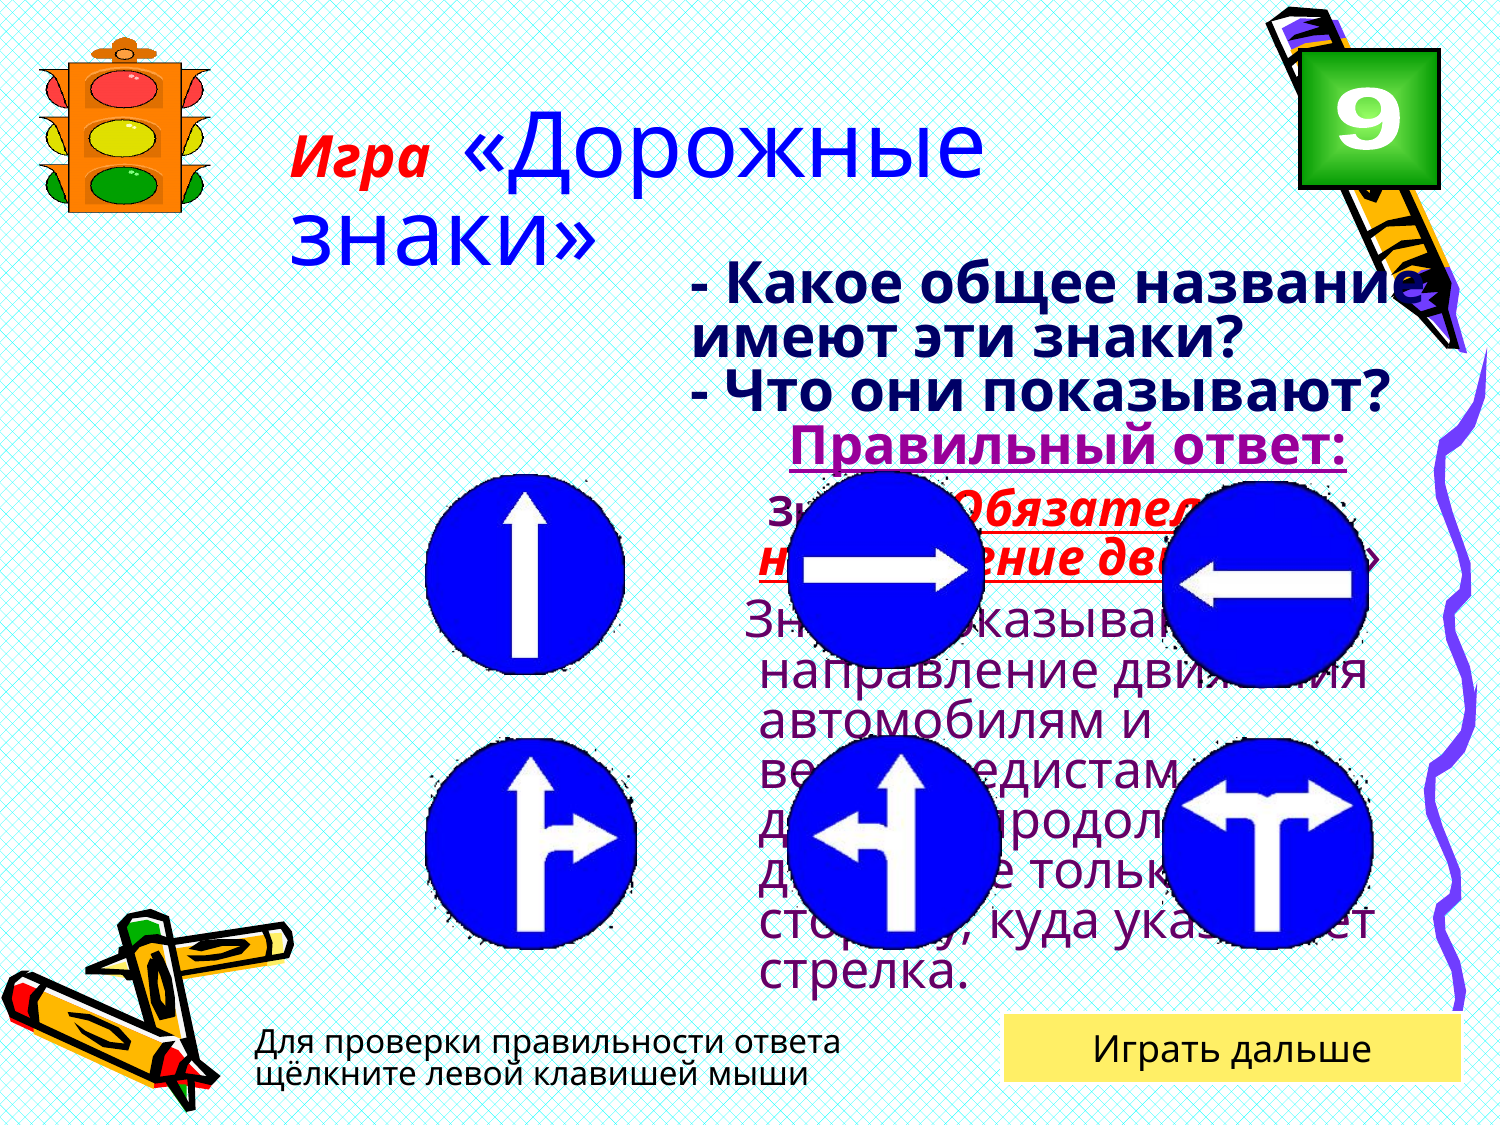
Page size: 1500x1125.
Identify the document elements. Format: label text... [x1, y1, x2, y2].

picture [424, 474, 626, 676]
picture [1162, 737, 1376, 951]
text_box [1299, 49, 1440, 188]
text_box Играть дальше [1002, 1012, 1463, 1084]
text_box - Какое общее название имеют эти знаки? - Что они показывают? [675, 262, 1450, 463]
picture [787, 734, 1003, 951]
text_box Правильный ответ: Знаки «Обязательное направление движения» Знаки показывают направление движения автомобилям и велосипедистам. Они должны продолжать движение только в ту сторону, куда указывает стрелка. [687, 412, 1438, 988]
picture [787, 471, 985, 669]
picture [1162, 480, 1369, 688]
text_box Игра «Дорожные знаки» [275, 99, 1288, 291]
picture [37, 37, 213, 213]
text_box Для проверки правильности ответа щёлкните левой клавишей мыши [239, 1020, 858, 1100]
picture [424, 737, 637, 951]
